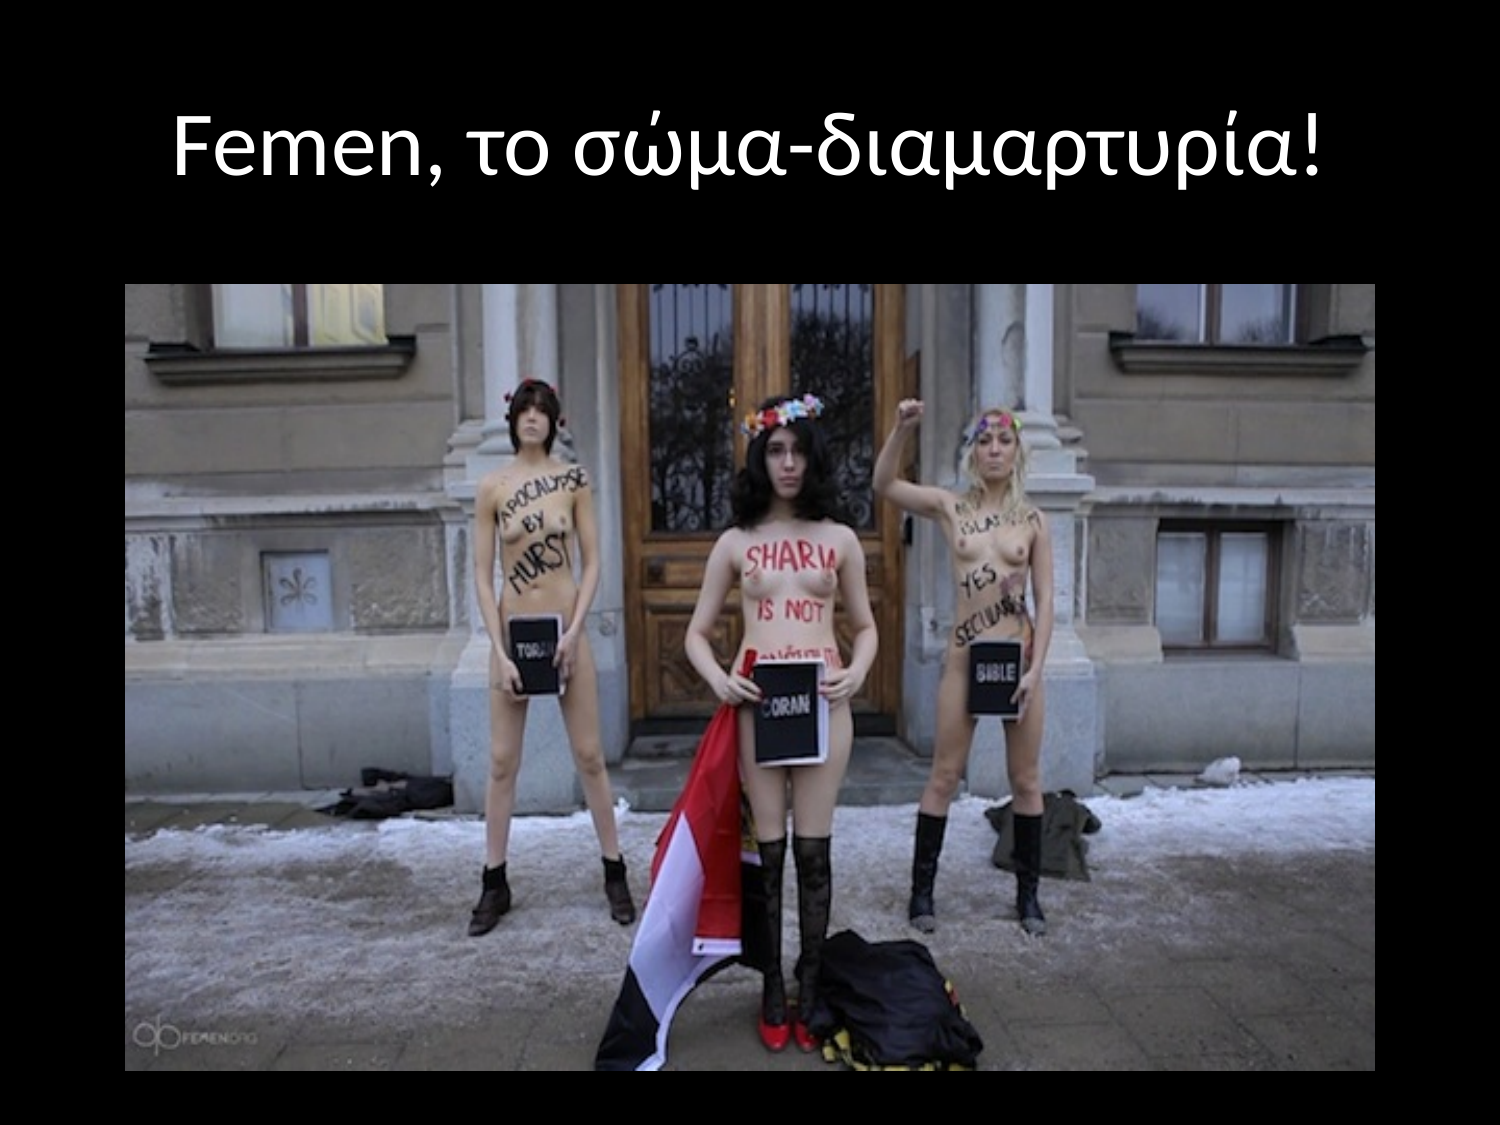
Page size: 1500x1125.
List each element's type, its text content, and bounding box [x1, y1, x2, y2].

title Femen, το σώμα-διαμαρτυρία! [75, 45, 1425, 233]
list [124, 284, 1376, 1071]
